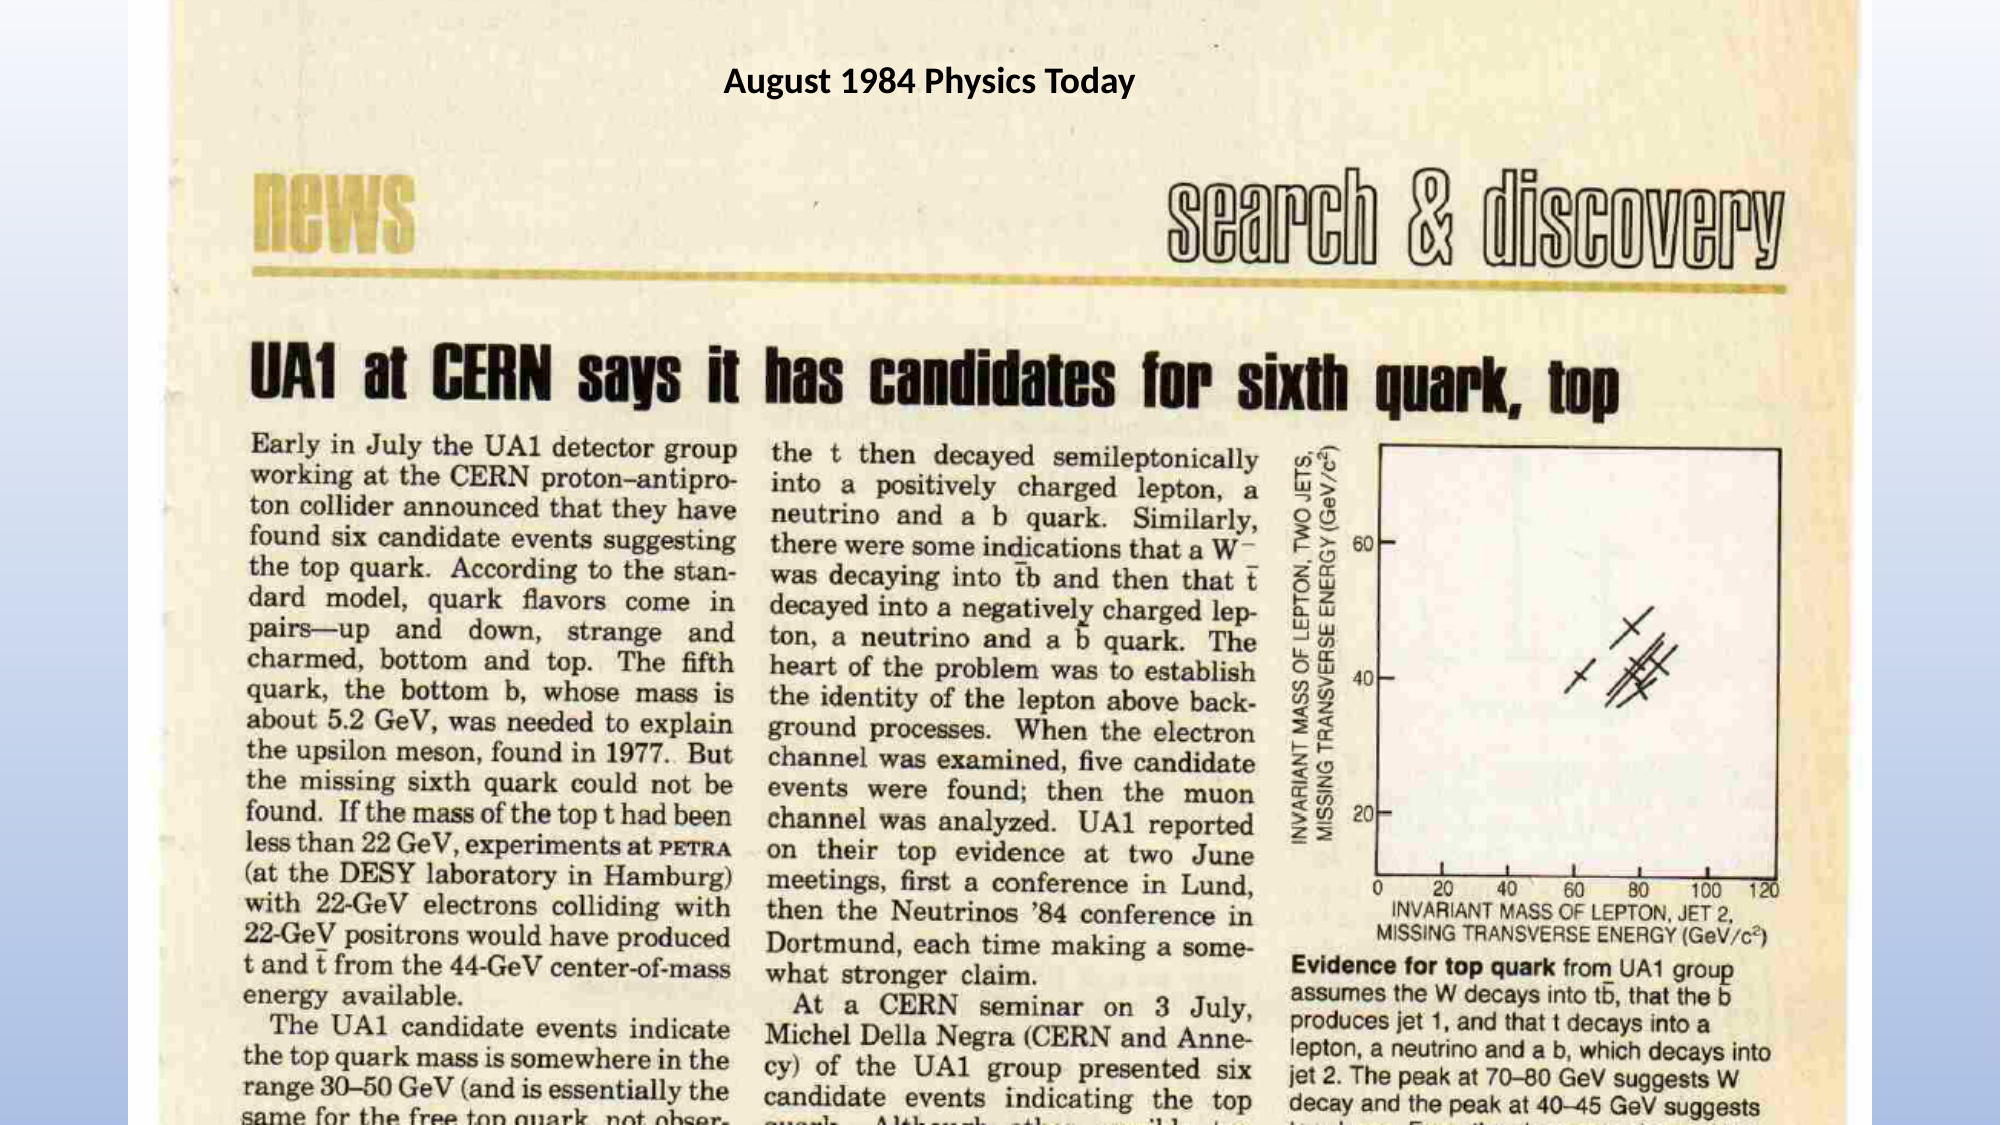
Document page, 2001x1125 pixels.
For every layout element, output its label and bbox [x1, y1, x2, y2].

picture [128, 0, 1872, 1125]
